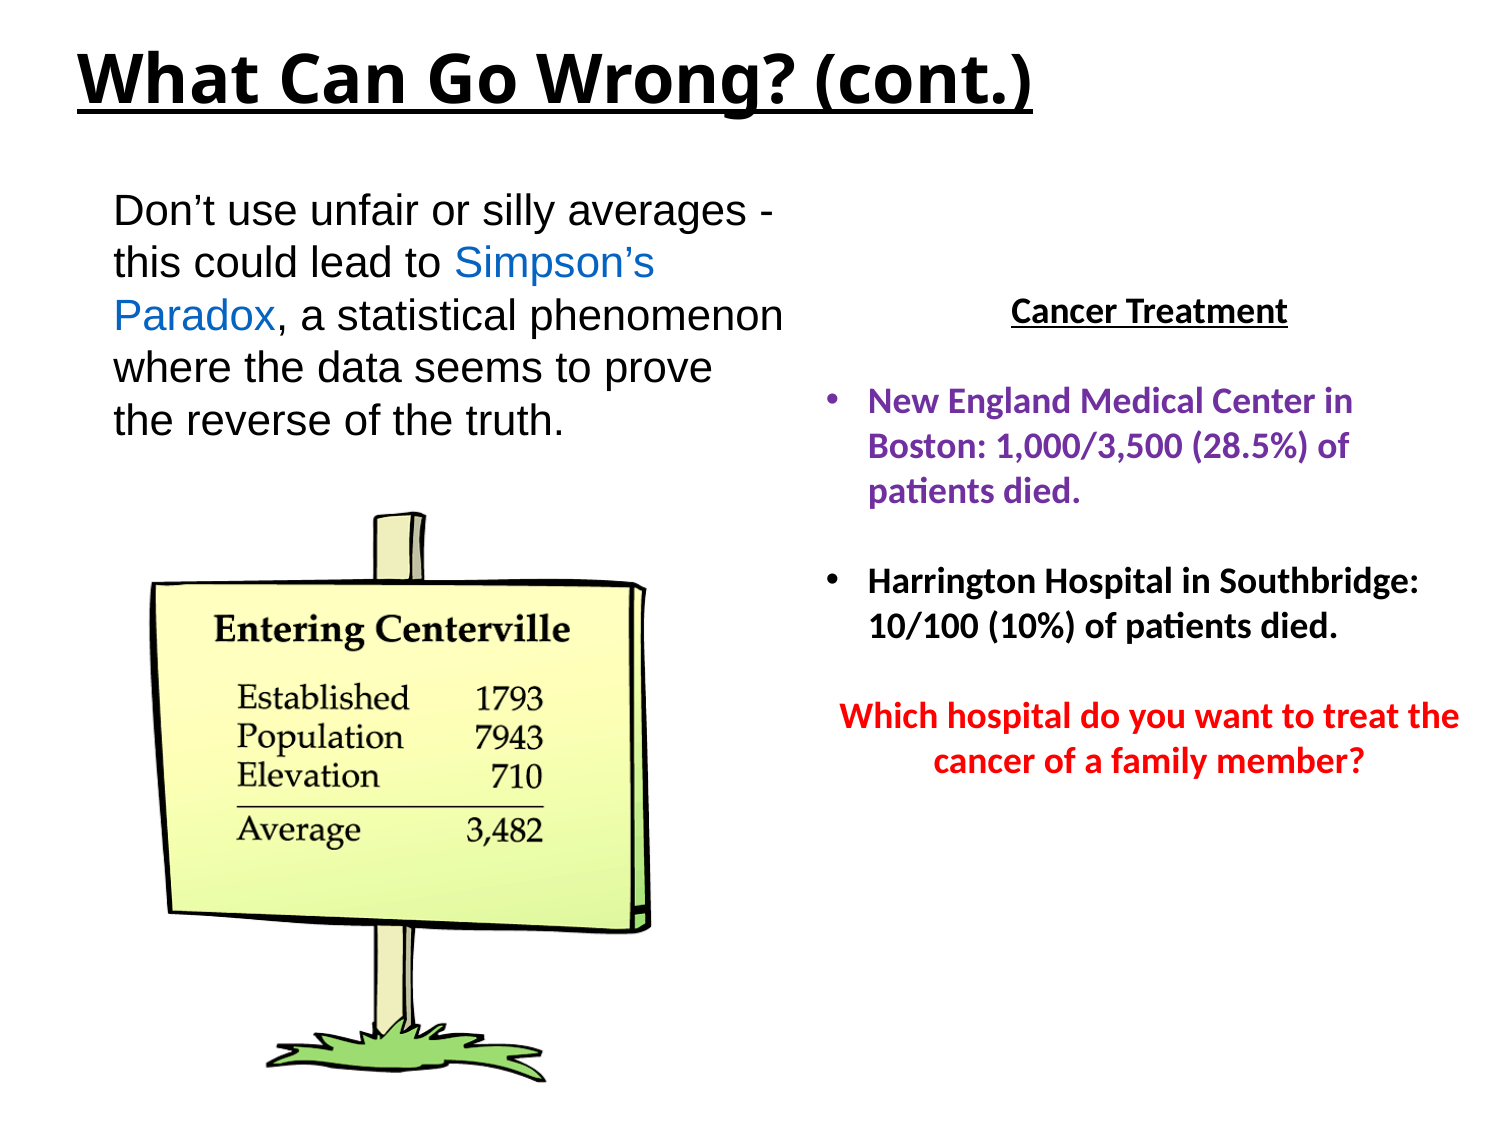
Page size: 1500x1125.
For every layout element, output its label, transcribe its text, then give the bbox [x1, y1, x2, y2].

title What Can Go Wrong? (cont.) [62, 0, 1425, 163]
text_box Cancer Treatment New England Medical Center in Boston: 1,000/3,500 (28.5%) of patients died. Harrington Hospital in Southbridge: 10/100 (10%) of patients died. Which hospital do you want to treat the cancer of a family member? [812, 278, 1488, 788]
text_box Don’t use unfair or silly averages - this could lead to Simpson’s Paradox, a statistical phenomenon where the data seems to prove the reverse of the truth. [49, 174, 800, 451]
picture [112, 462, 686, 1088]
